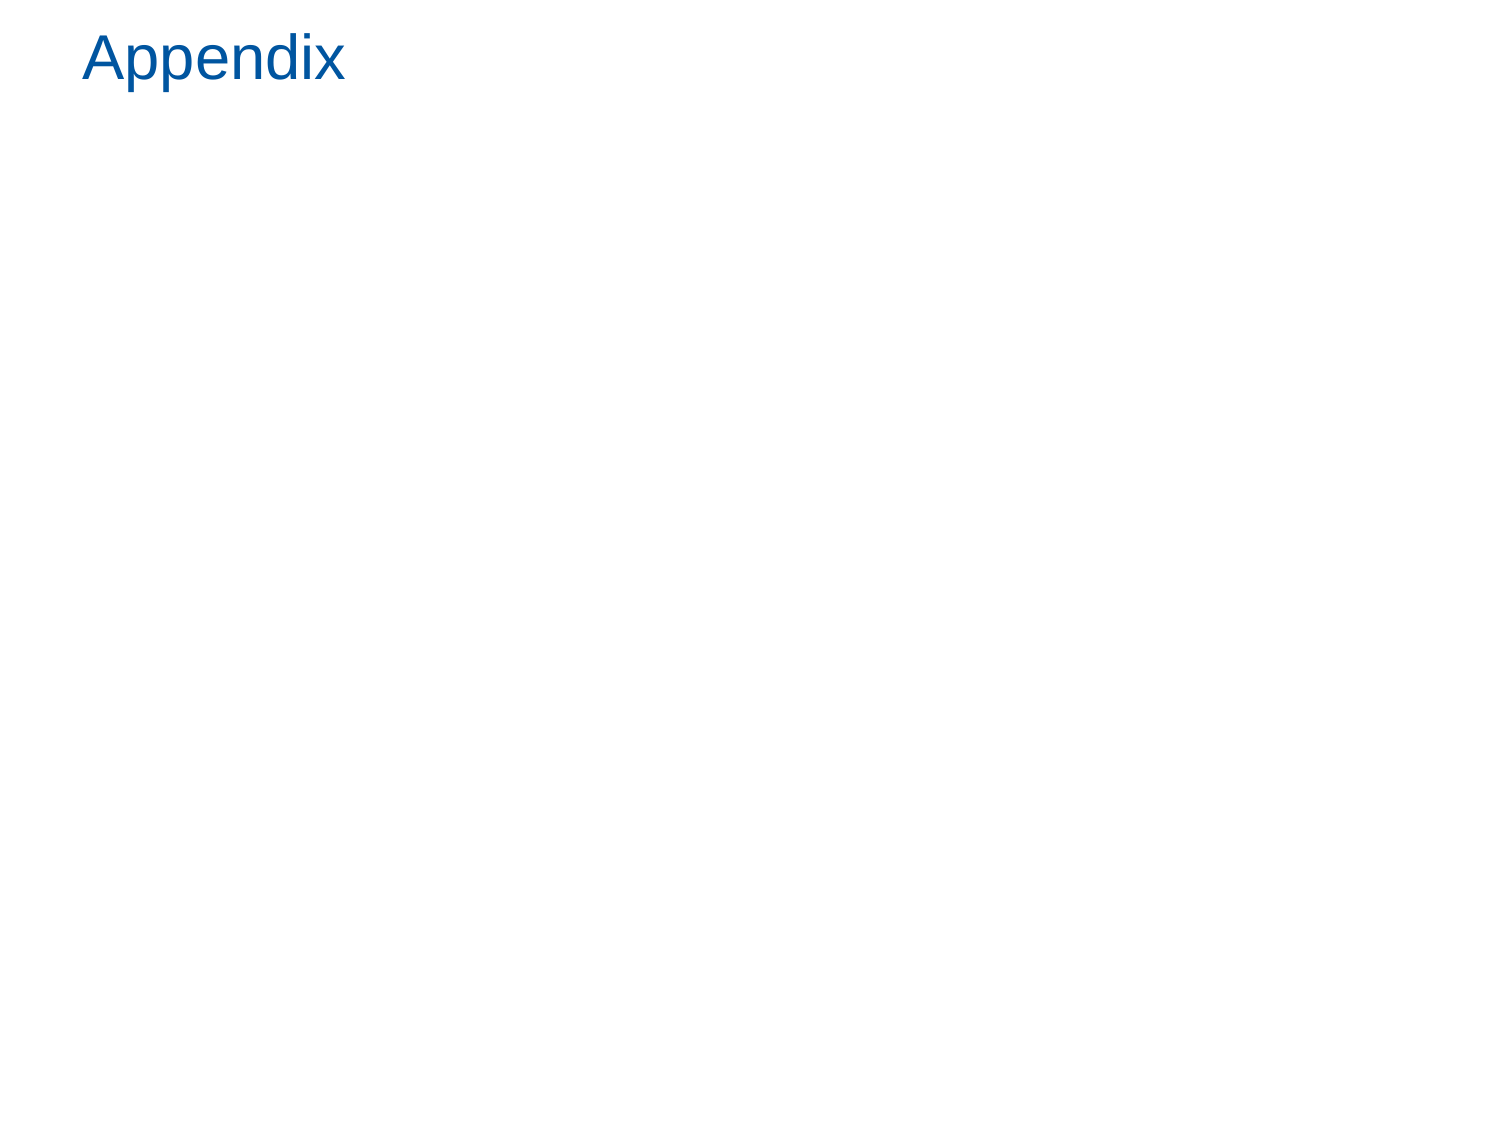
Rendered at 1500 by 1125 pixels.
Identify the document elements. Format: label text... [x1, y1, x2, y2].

text_box Appendix [74, 8, 1425, 100]
